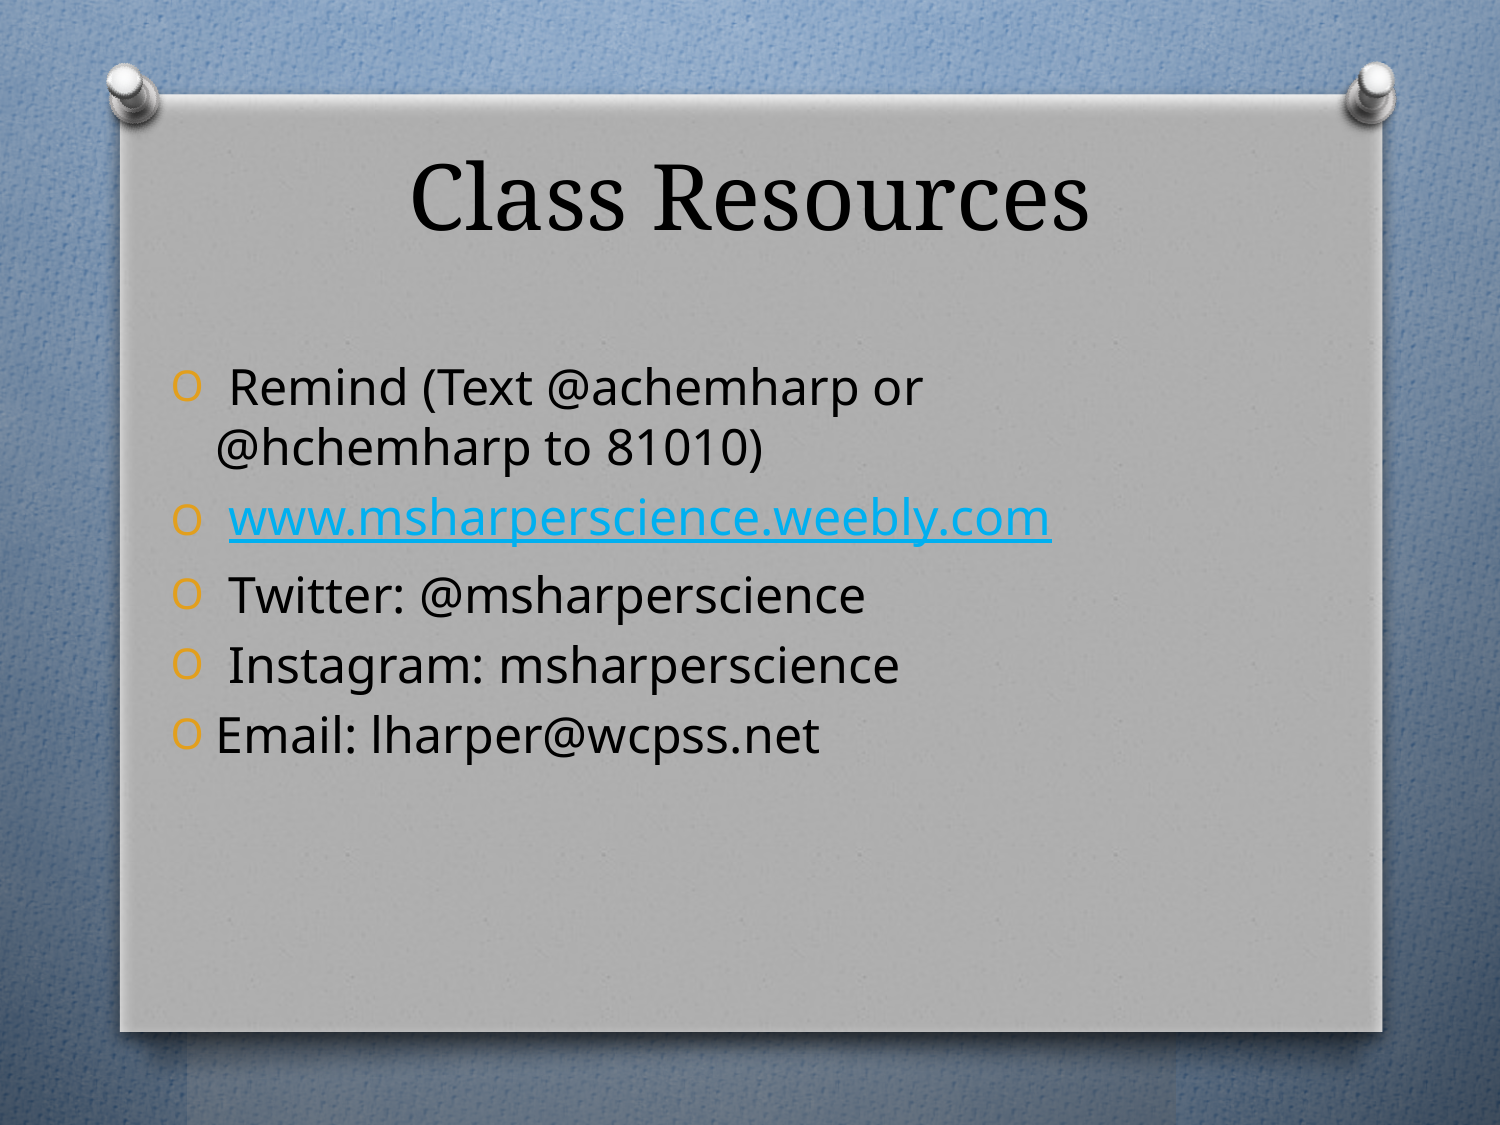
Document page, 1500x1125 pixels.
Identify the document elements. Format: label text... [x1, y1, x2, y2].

picture [75, 29, 198, 153]
list Remind (Text @achemharp or @hchemharp to 81010) www.msharperscience.weebly.com Twitter: @msharperscience Instagram: msharperscience Email: lharper@wcpss.net [155, 347, 1257, 939]
title Class Resources [179, 95, 1323, 293]
picture [1317, 35, 1439, 156]
